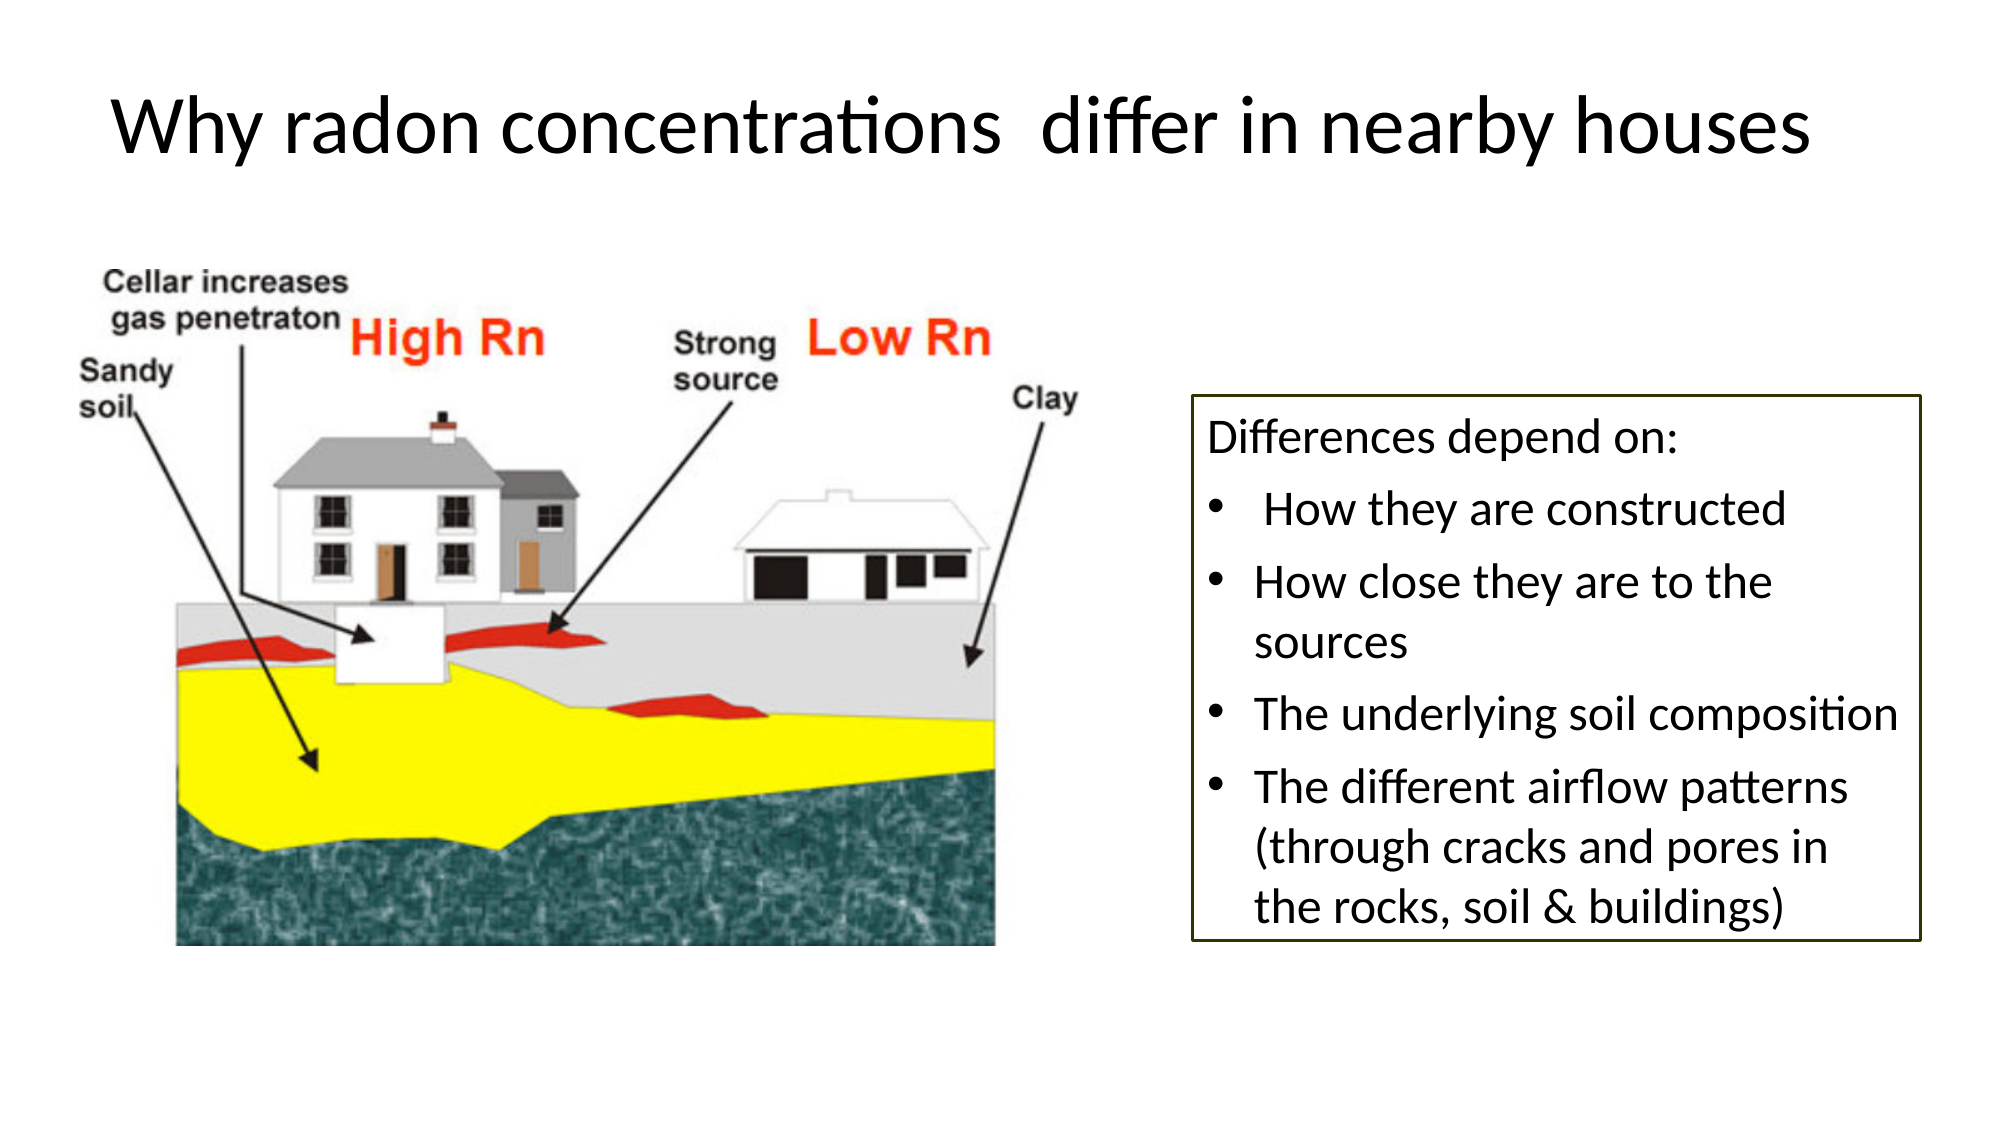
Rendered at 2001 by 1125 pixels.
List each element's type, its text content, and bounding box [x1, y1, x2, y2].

text_box Differences depend on: How they are constructed How close they are to the sources The underlying soil composition The different airflow patterns (through cracks and pores in the rocks, soil & buildings) [1192, 395, 1921, 941]
text_box Why radon concentrations differ in nearby houses [95, 62, 1939, 178]
picture [79, 269, 1080, 946]
